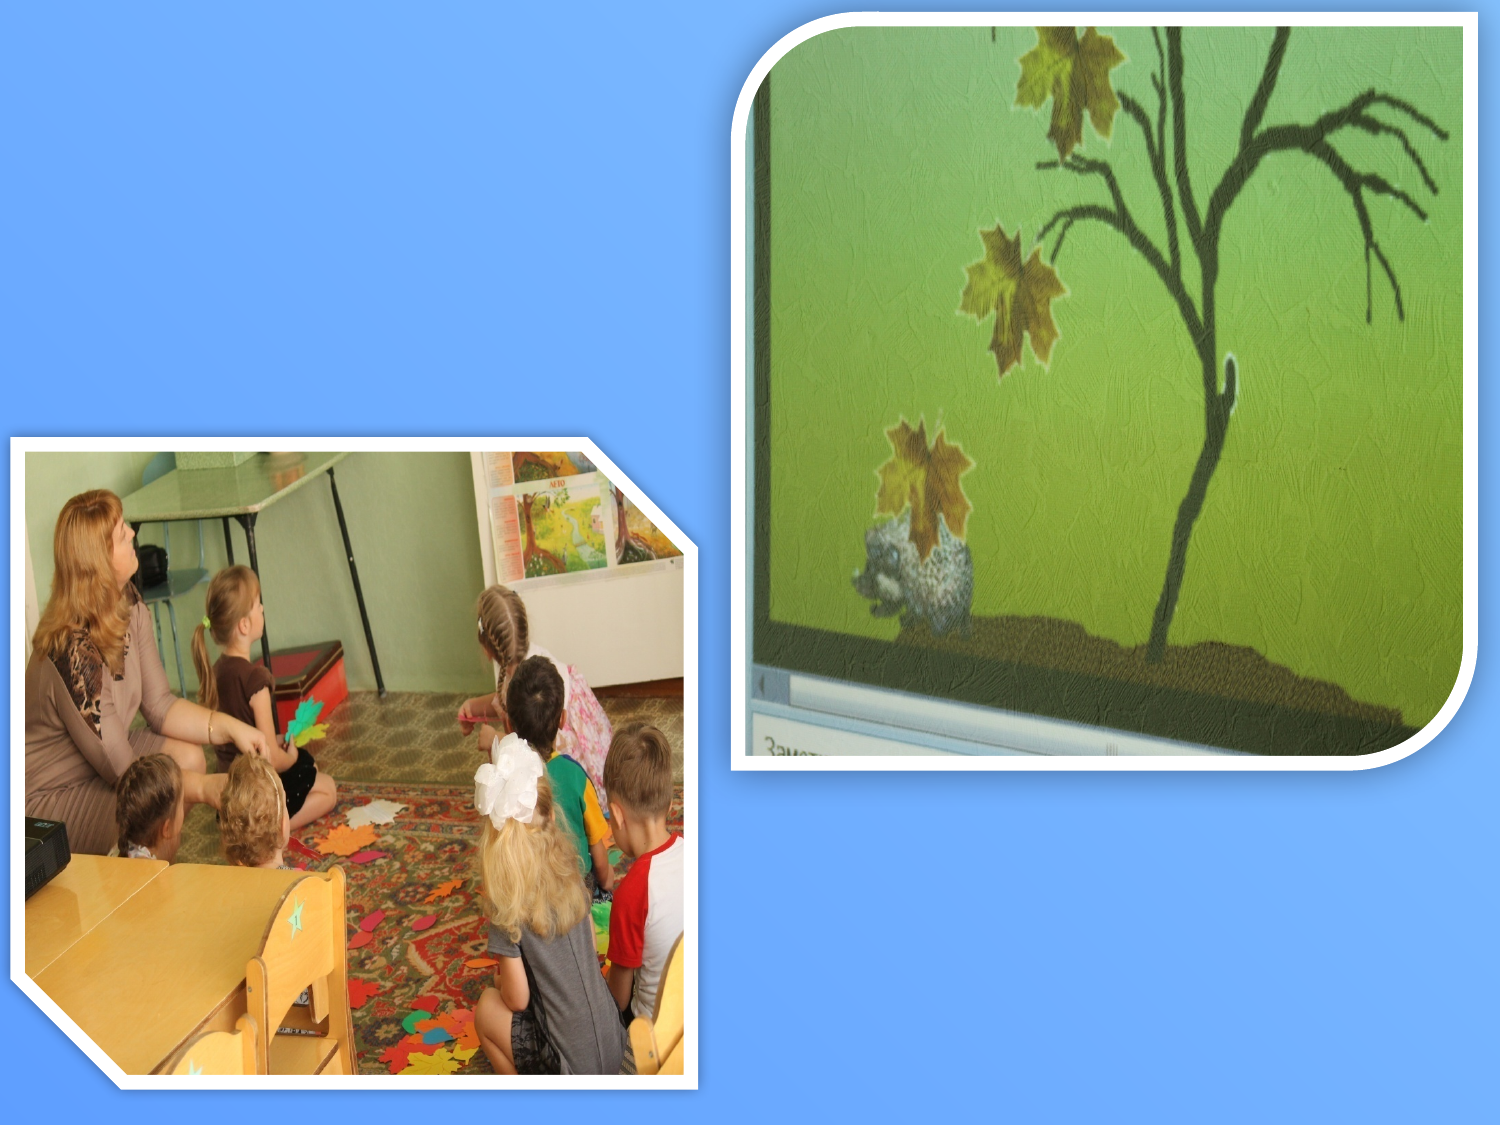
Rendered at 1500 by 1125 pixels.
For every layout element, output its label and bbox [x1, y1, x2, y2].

picture [17, 444, 692, 1083]
picture [737, 18, 1471, 764]
